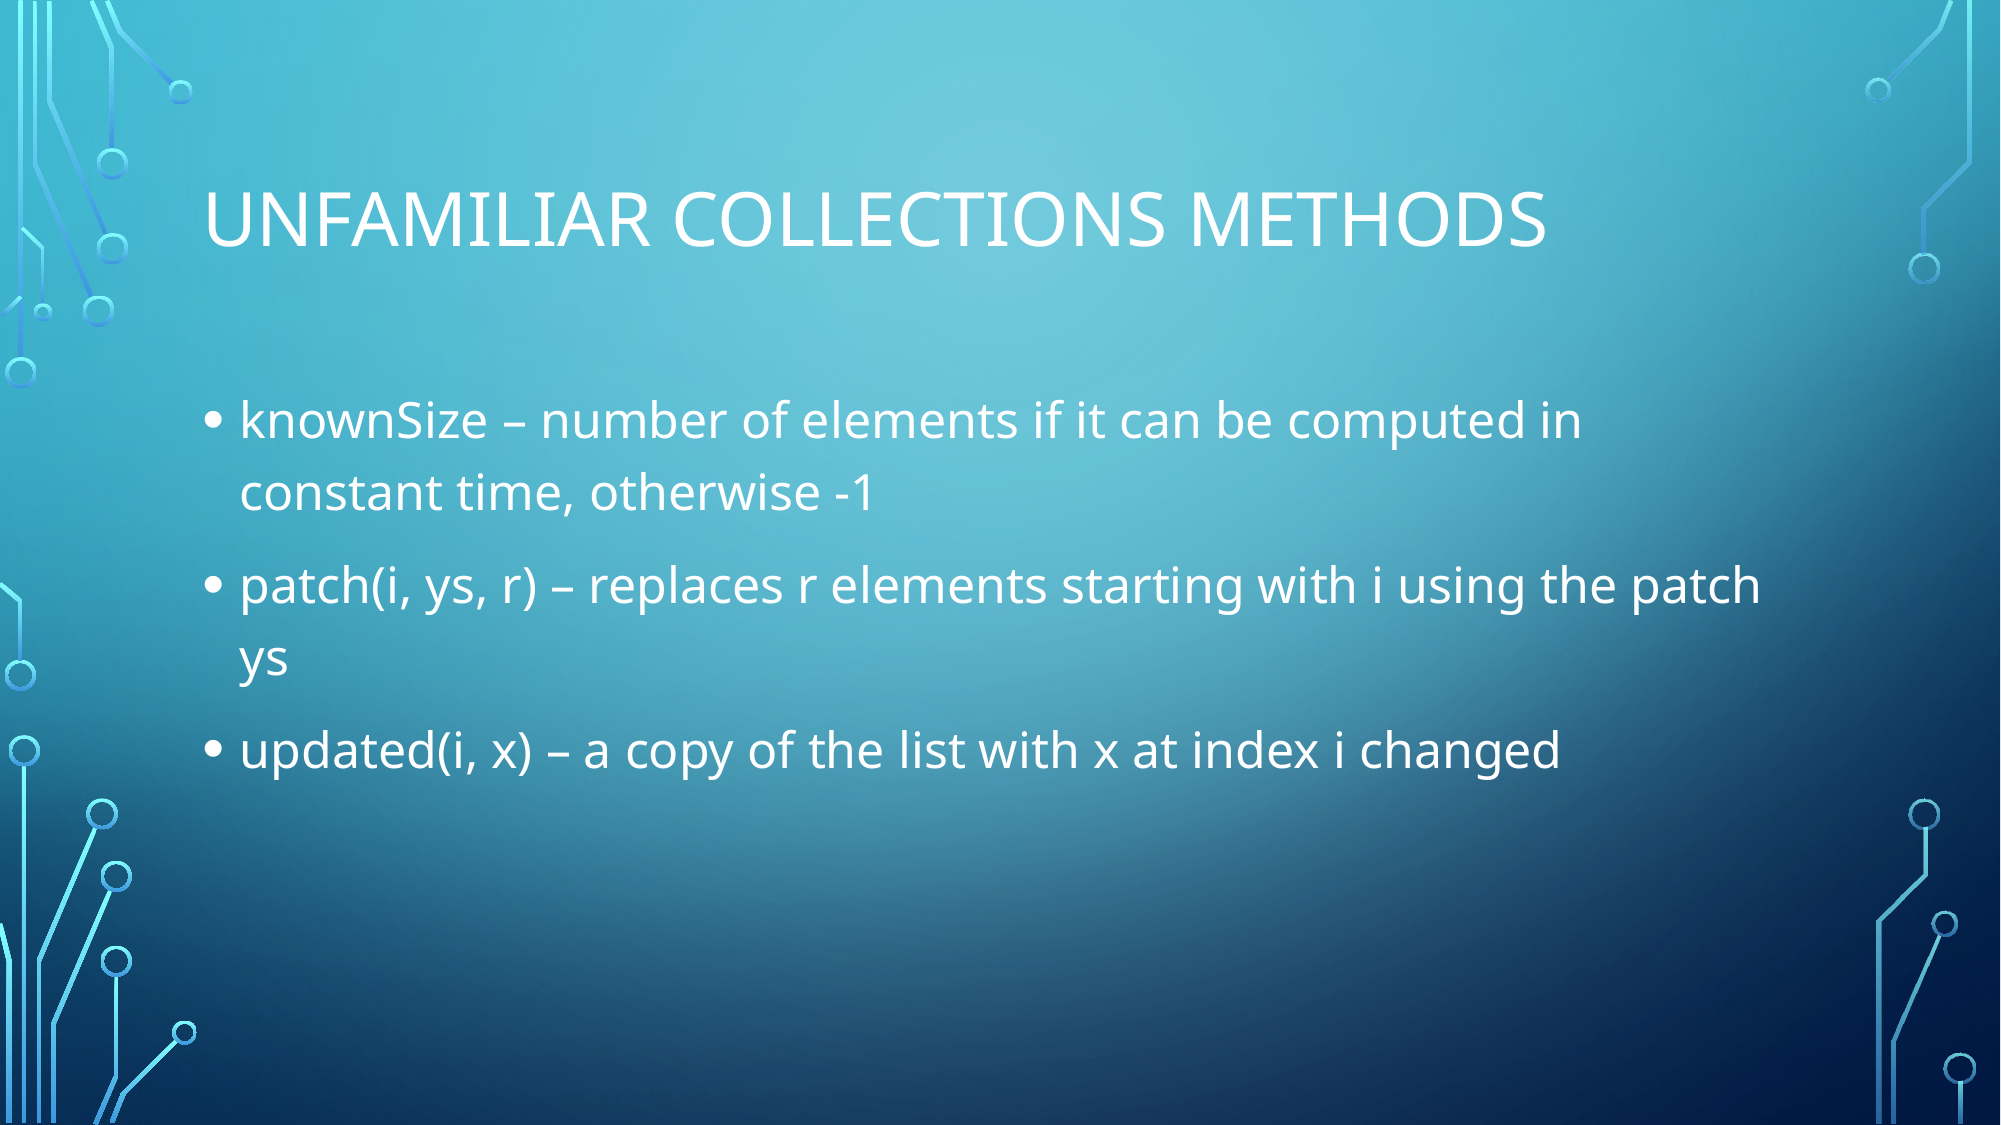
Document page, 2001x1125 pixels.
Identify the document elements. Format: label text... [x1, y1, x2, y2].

title Unfamiliar Collections Methods [187, 101, 1813, 344]
list knownSize – number of elements if it can be computed in constant time, otherwise -1 patch(i, ys, r) – replaces r elements starting with i using the patch ys updated(i, x) – a copy of the list with x at index i changed [187, 369, 1813, 950]
